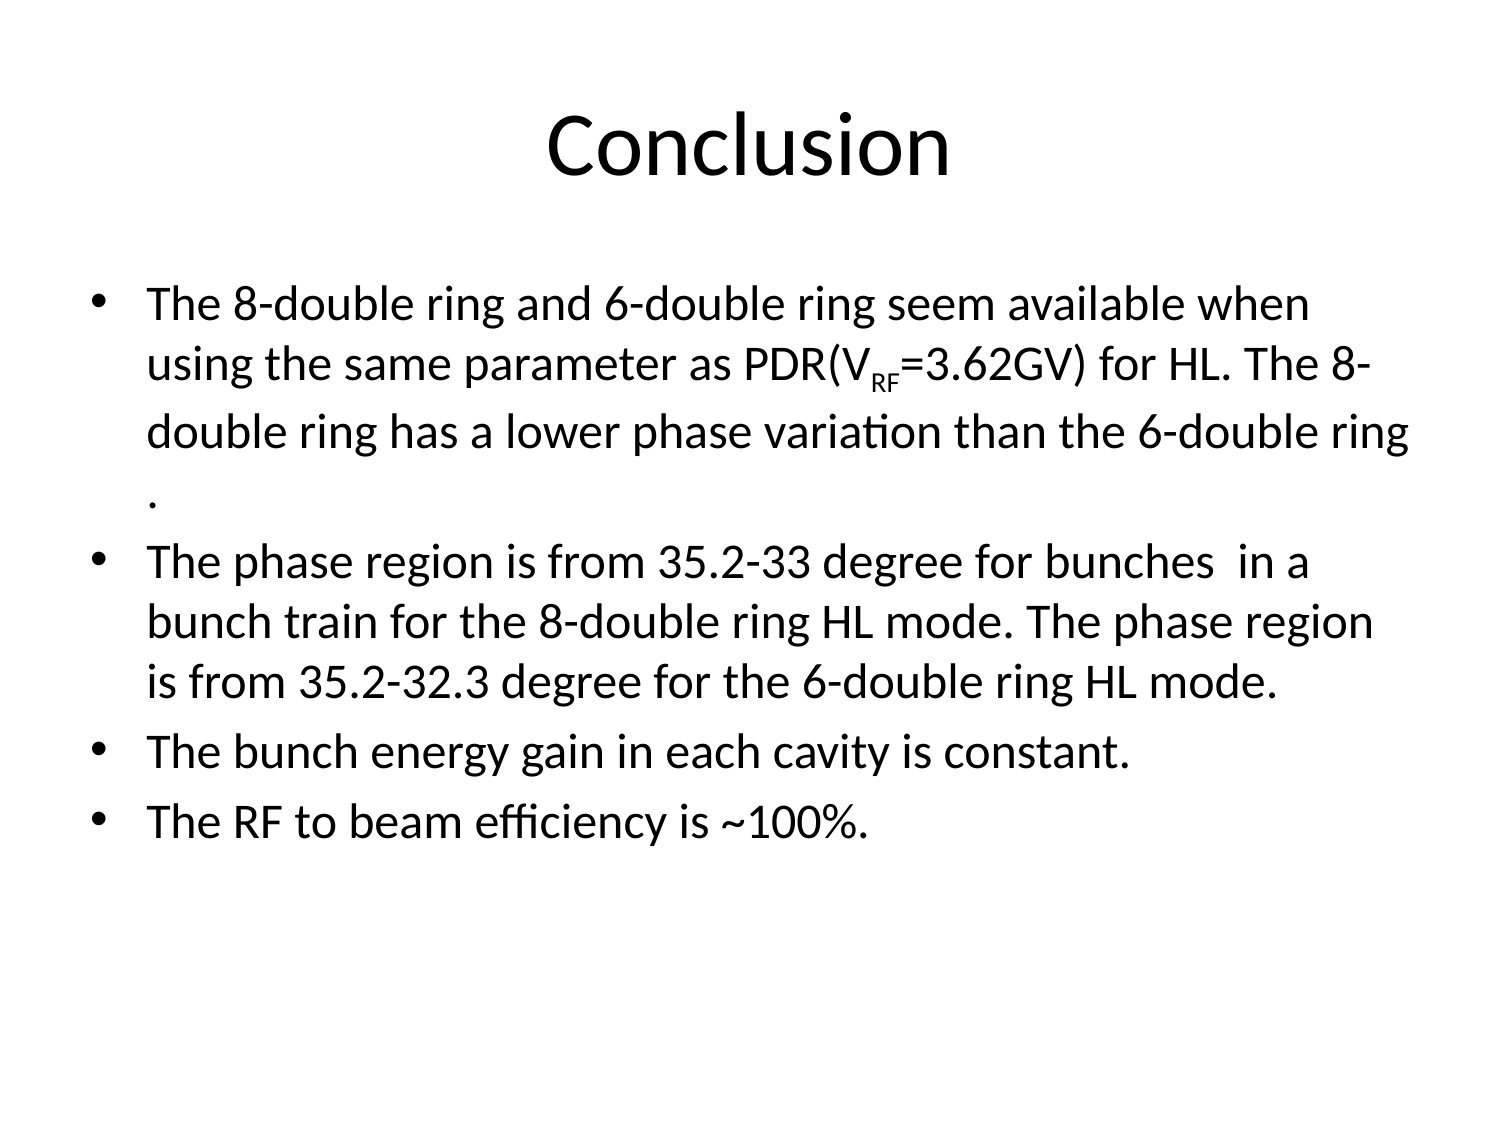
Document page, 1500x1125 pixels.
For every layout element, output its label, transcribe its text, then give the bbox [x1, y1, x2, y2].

title Conclusion [75, 45, 1425, 233]
list The 8-double ring and 6-double ring seem available when using the same parameter as PDR(VRF=3.62GV) for HL. The 8-double ring has a lower phase variation than the 6-double ring . The phase region is from 35.2-33 degree for bunches in a bunch train for the 8-double ring HL mode. The phase region is from 35.2-32.3 degree for the 6-double ring HL mode. The bunch energy gain in each cavity is constant. The RF to beam efficiency is ~100%. [75, 262, 1425, 1005]
